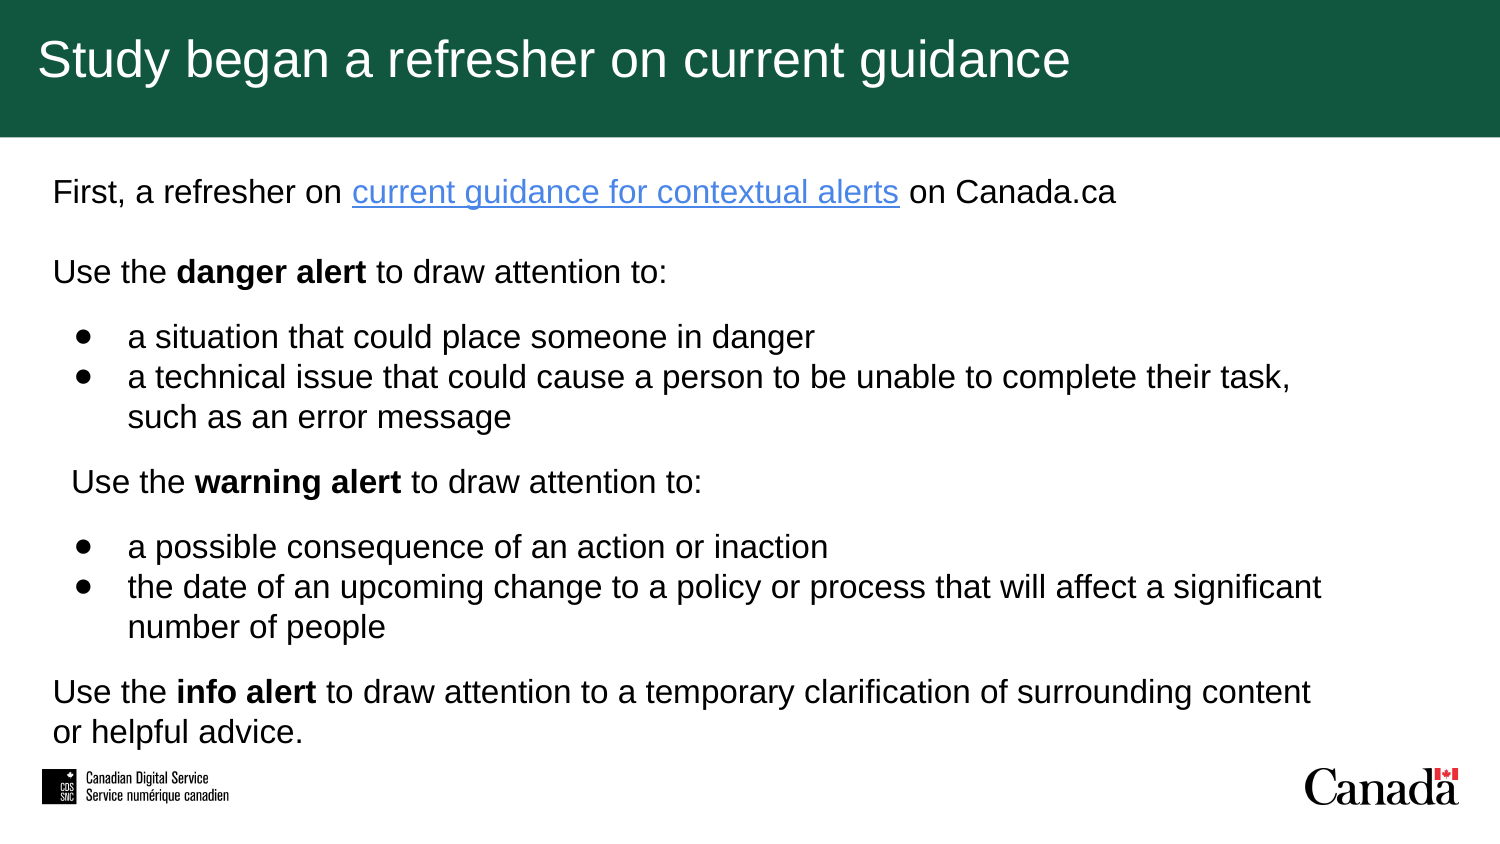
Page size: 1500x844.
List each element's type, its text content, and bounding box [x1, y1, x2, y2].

picture [1301, 768, 1459, 805]
picture [41, 768, 234, 805]
text_box First, a refresher on current guidance for contextual alerts on Canada.ca Use the danger alert to draw attention to: a situation that could place someone in danger a technical issue that could cause a person to be unable to complete their task, such as an error message Use the warning alert to draw attention to: a possible consequence of an action or inaction the date of an upcoming change to a policy or process that will affect a significant number of people Use the info alert to draw attention to a temporary clarification of surrounding content or helpful advice. [37, 155, 1349, 765]
title Study began a refresher on current guidance [37, 25, 1463, 115]
